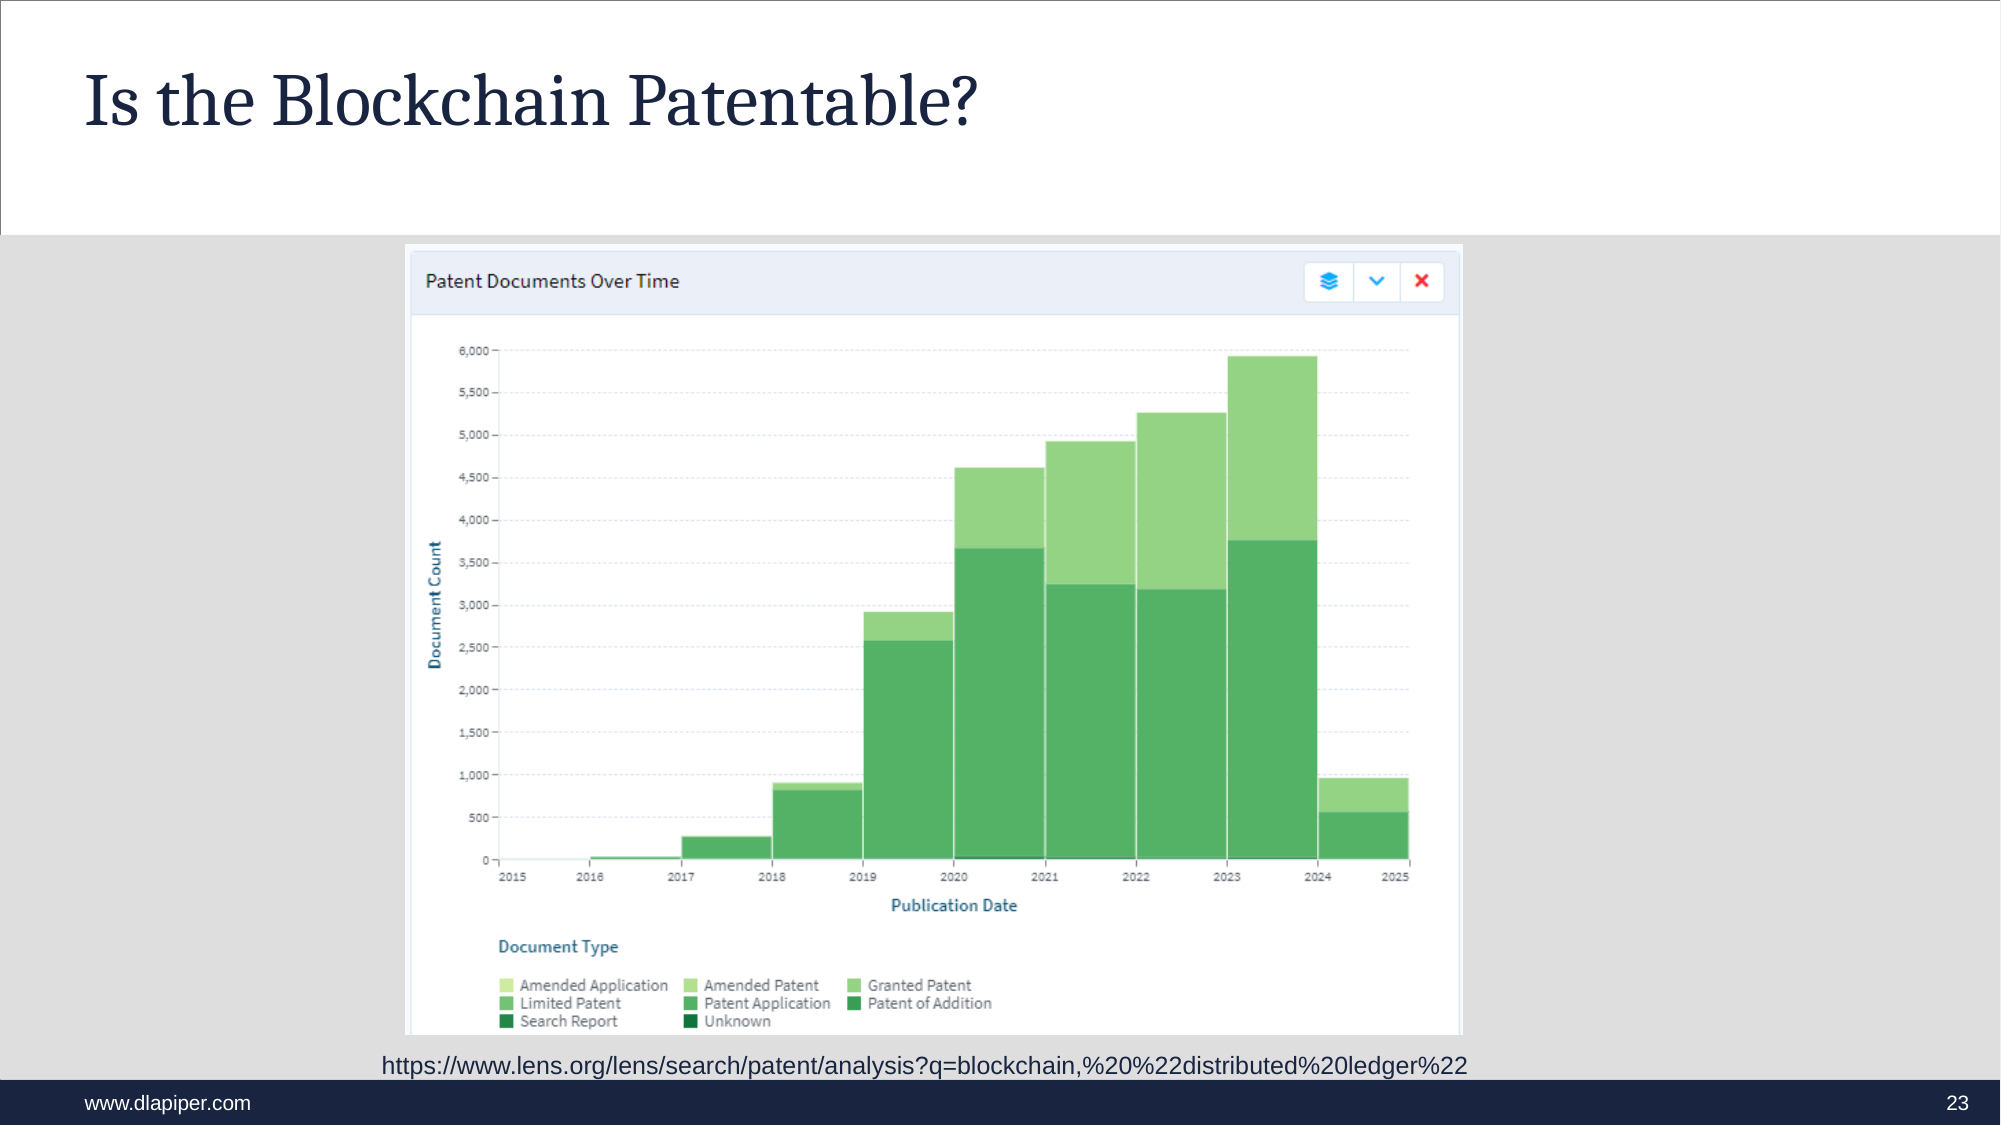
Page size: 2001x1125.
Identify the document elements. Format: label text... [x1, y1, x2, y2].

text_box https://www.lens.org/lens/search/patent/analysis?q=blockchain,%20%22distributed%20ledger%22 [366, 1041, 1689, 1087]
title Is the Blockchain Patentable? [84, 60, 1916, 156]
slide_number 23 [1915, 1079, 2000, 1125]
picture [405, 244, 1463, 1035]
